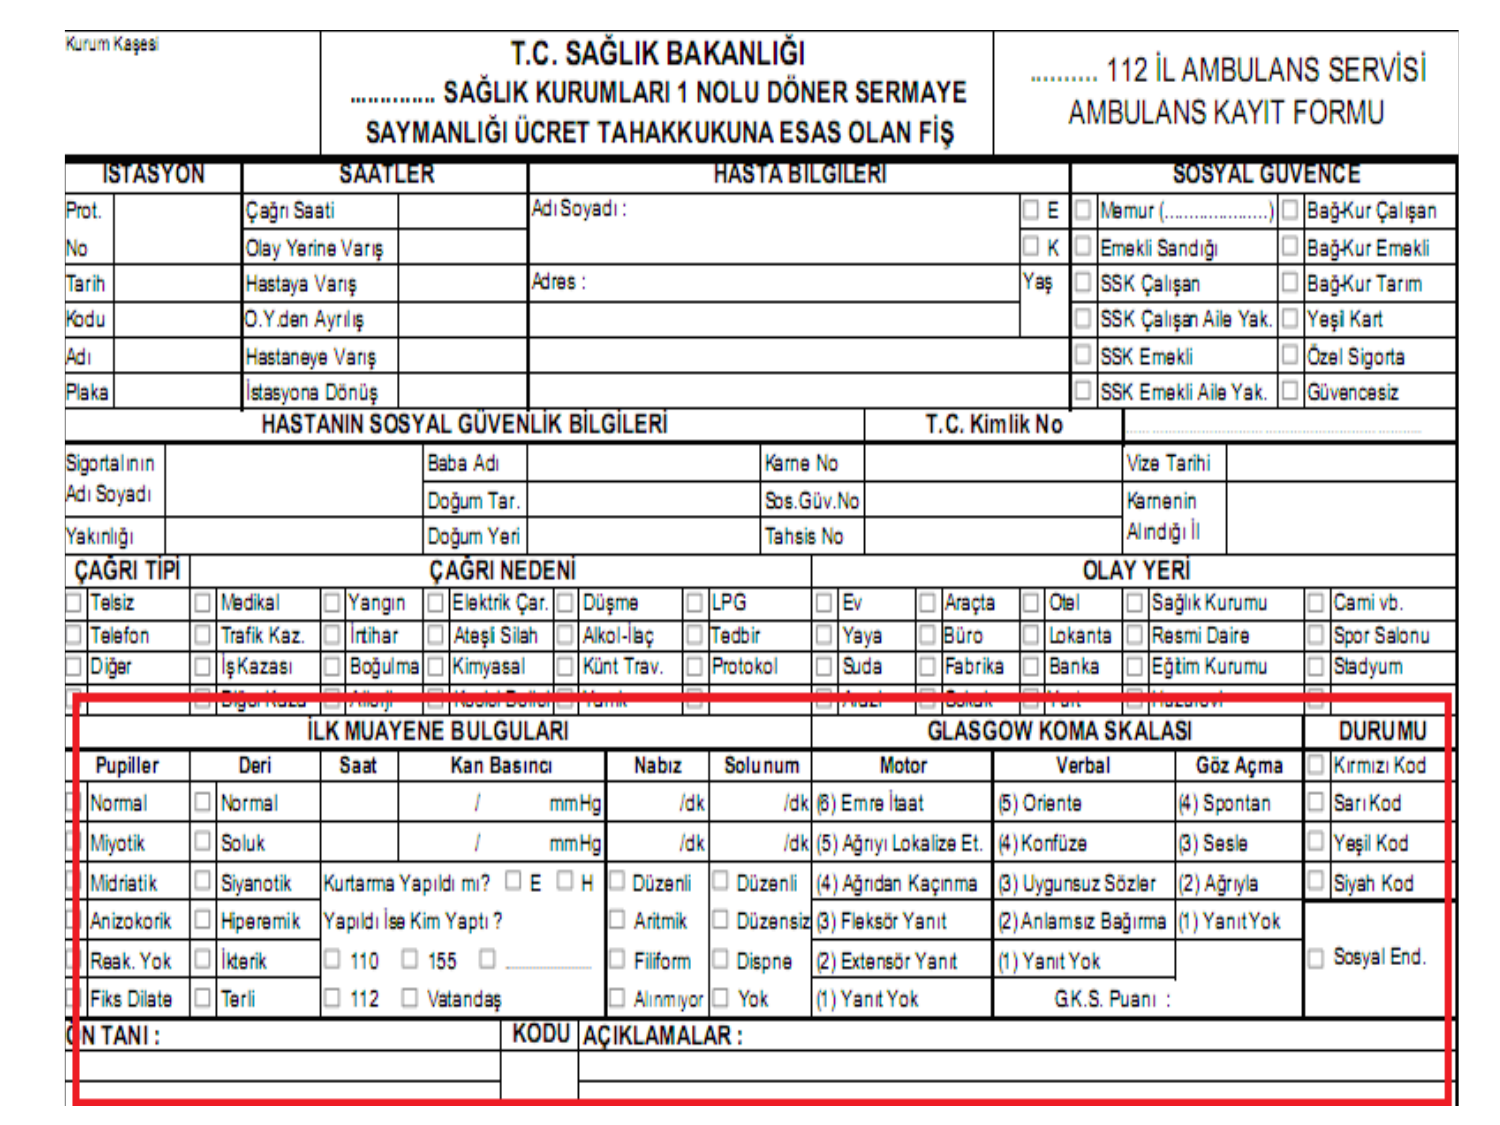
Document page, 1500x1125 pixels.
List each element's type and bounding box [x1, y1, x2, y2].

list [64, 30, 1459, 1107]
